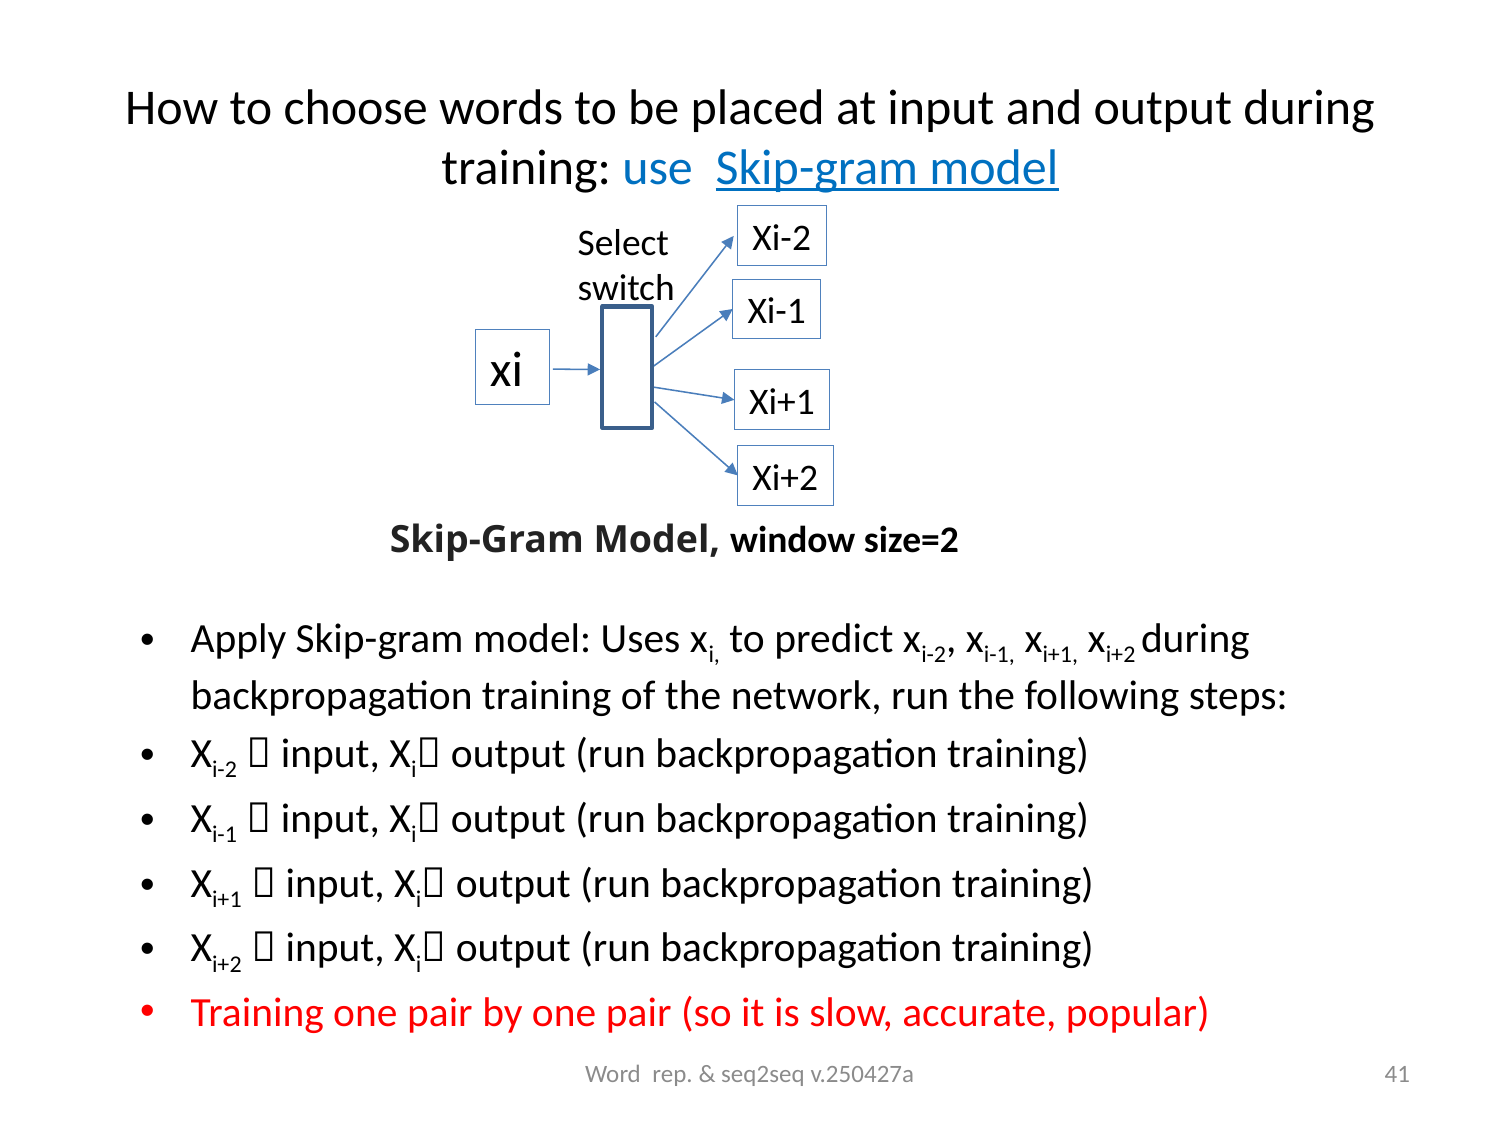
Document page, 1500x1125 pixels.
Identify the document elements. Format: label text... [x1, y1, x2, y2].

footer Word rep. & seq2seq v.250427a [512, 1042, 988, 1103]
text_box Skip-Gram Model, window size=2 [374, 507, 1125, 568]
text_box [474, 205, 835, 507]
title How to choose words to be placed at input and output during training: use Skip-gram model [75, 40, 1425, 228]
slide_number 41 [1074, 1042, 1425, 1103]
list Apply Skip-gram model: Uses xi, to predict xi-2, xi-1, xi+1, xi+2 during backpropagation training of the network, run the following steps: Xi-2  input, Xi output (run backpropagation training) Xi-1  input, Xi output (run backpropagation training) Xi+1  input, Xi output (run backpropagation training) Xi+2  input, Xi output (run backpropagation training) Training one pair by one pair (so it is slow, accurate, popular) [125, 603, 1425, 1049]
